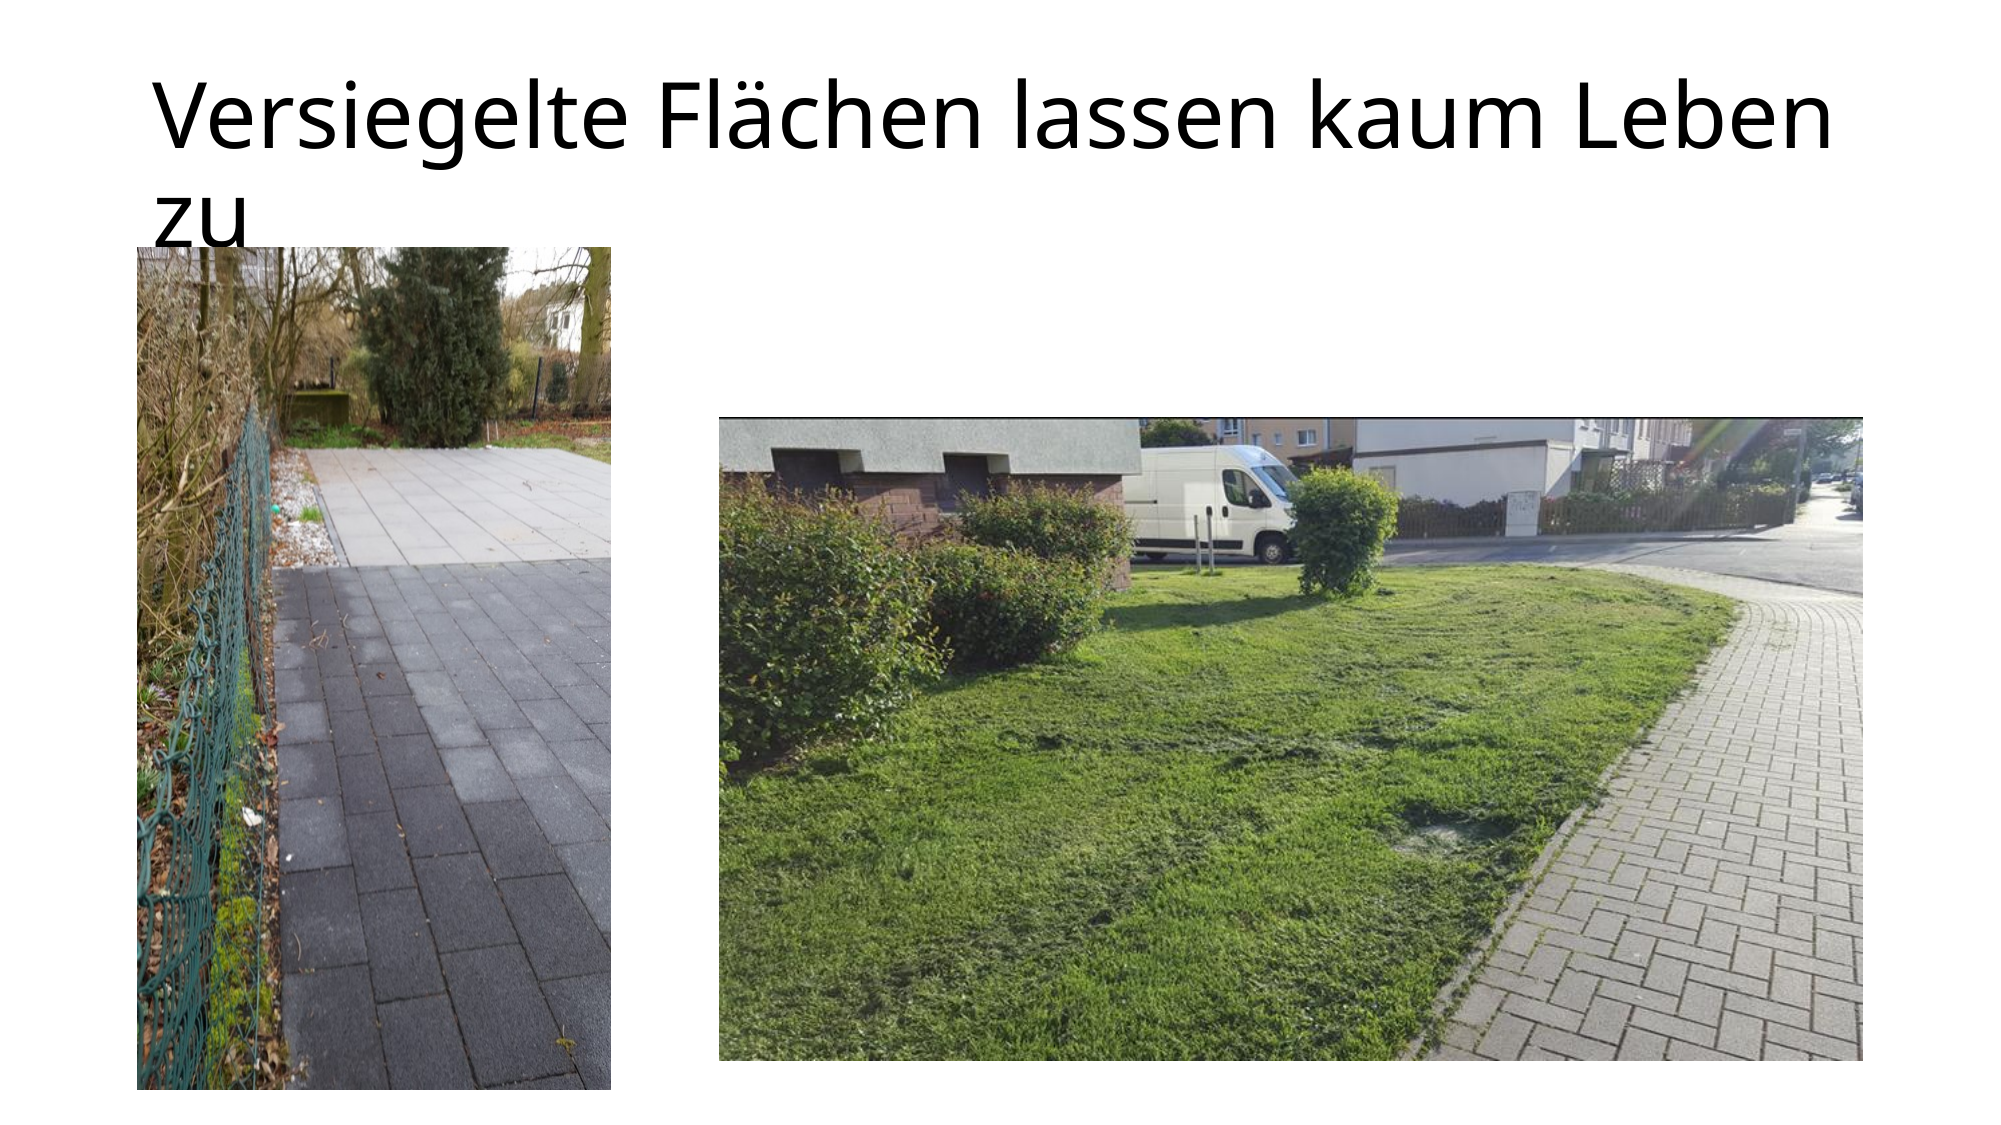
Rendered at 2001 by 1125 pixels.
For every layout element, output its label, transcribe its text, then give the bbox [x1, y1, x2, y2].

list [137, 247, 611, 1090]
title Versiegelte Flächen lassen kaum Leben zu [137, 59, 1863, 278]
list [719, 417, 1863, 1061]
